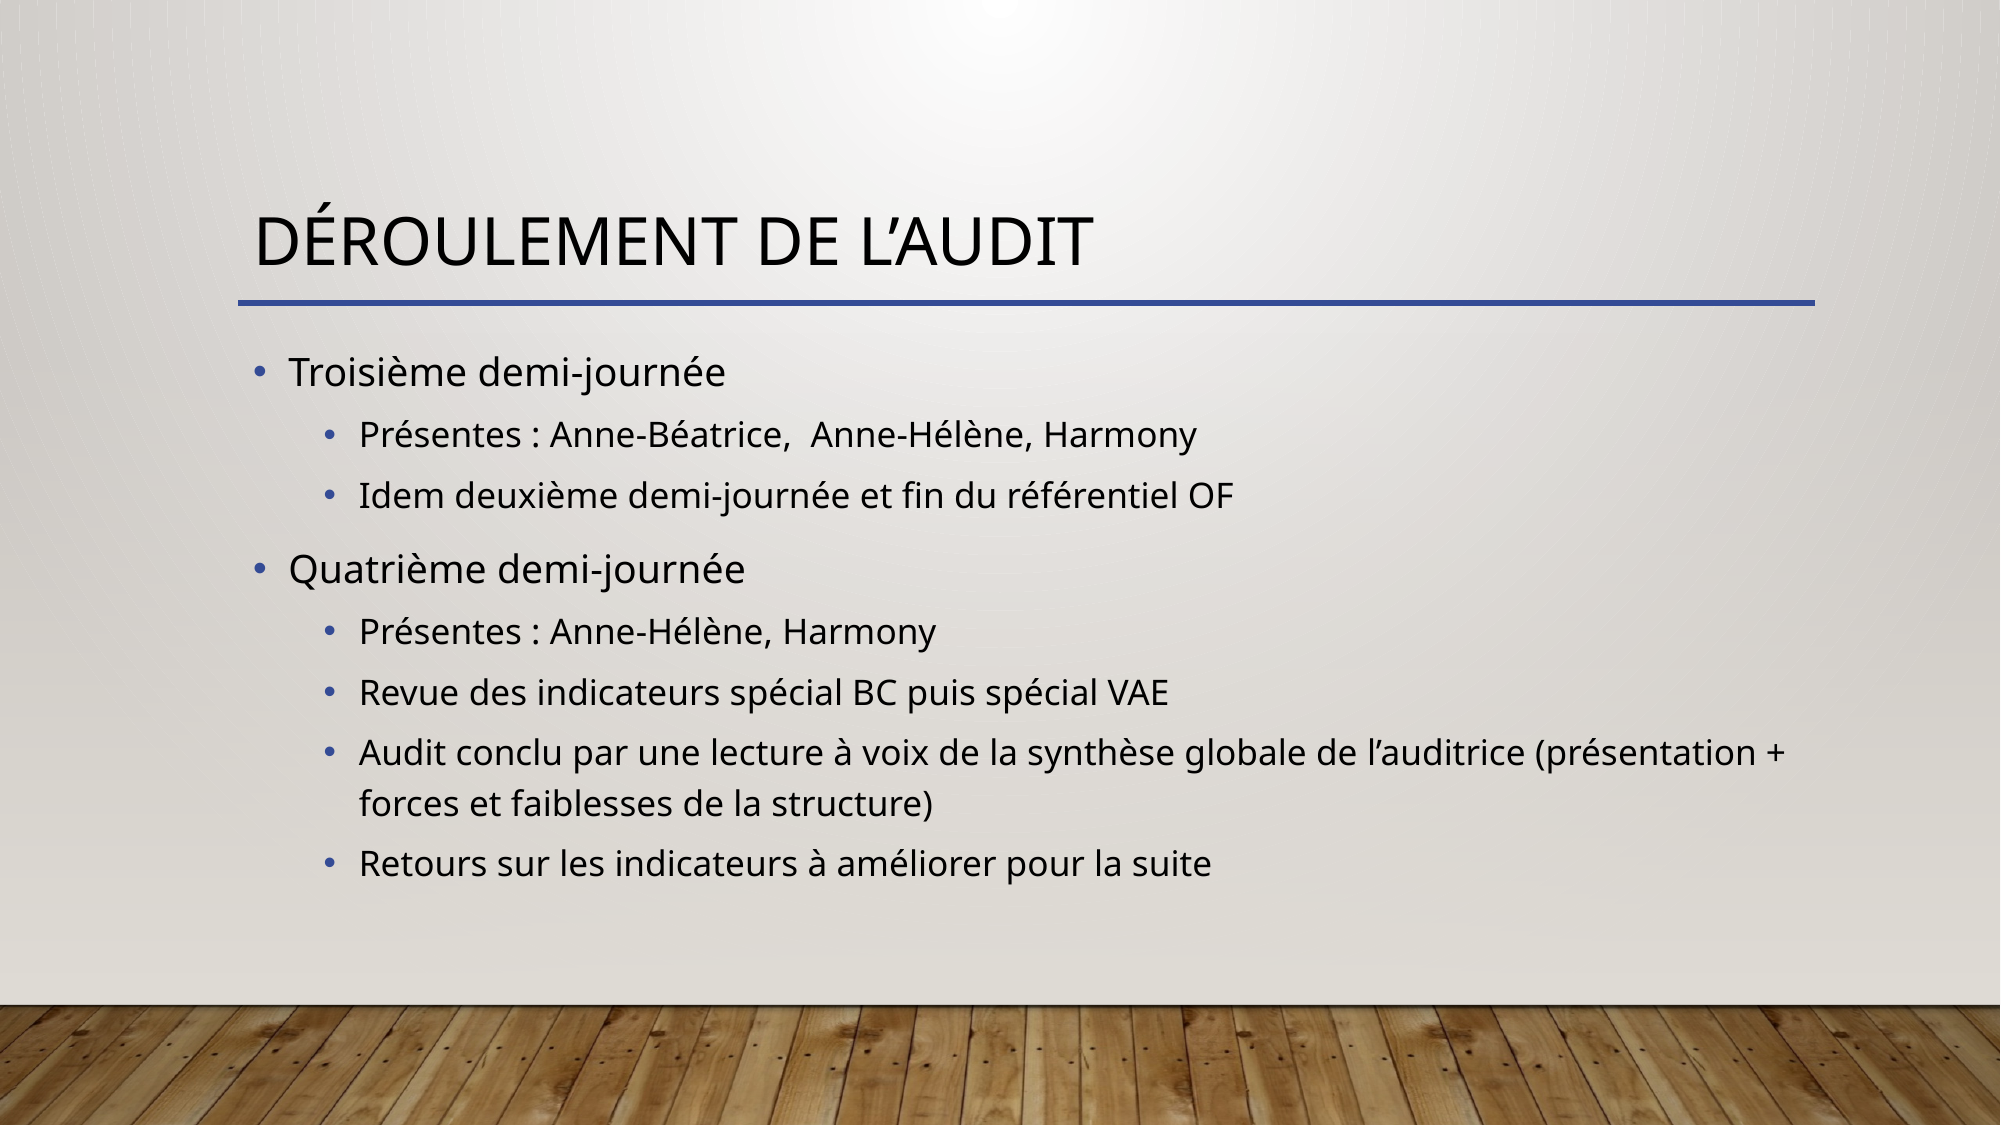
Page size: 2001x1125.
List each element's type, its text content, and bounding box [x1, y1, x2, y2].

list Troisième demi-journée Présentes : Anne-Béatrice, Anne-Hélène, Harmony Idem deuxième demi-journée et fin du référentiel OF Quatrième demi-journée Présentes : Anne-Hélène, Harmony Revue des indicateurs spécial BC puis spécial VAE Audit conclu par une lecture à voix de la synthèse globale de l’auditrice (présentation + forces et faiblesses de la structure) Retours sur les indicateurs à améliorer pour la suite [238, 330, 1814, 897]
title Déroulement de l’audit [238, 200, 1814, 296]
picture [0, 1005, 2000, 1125]
